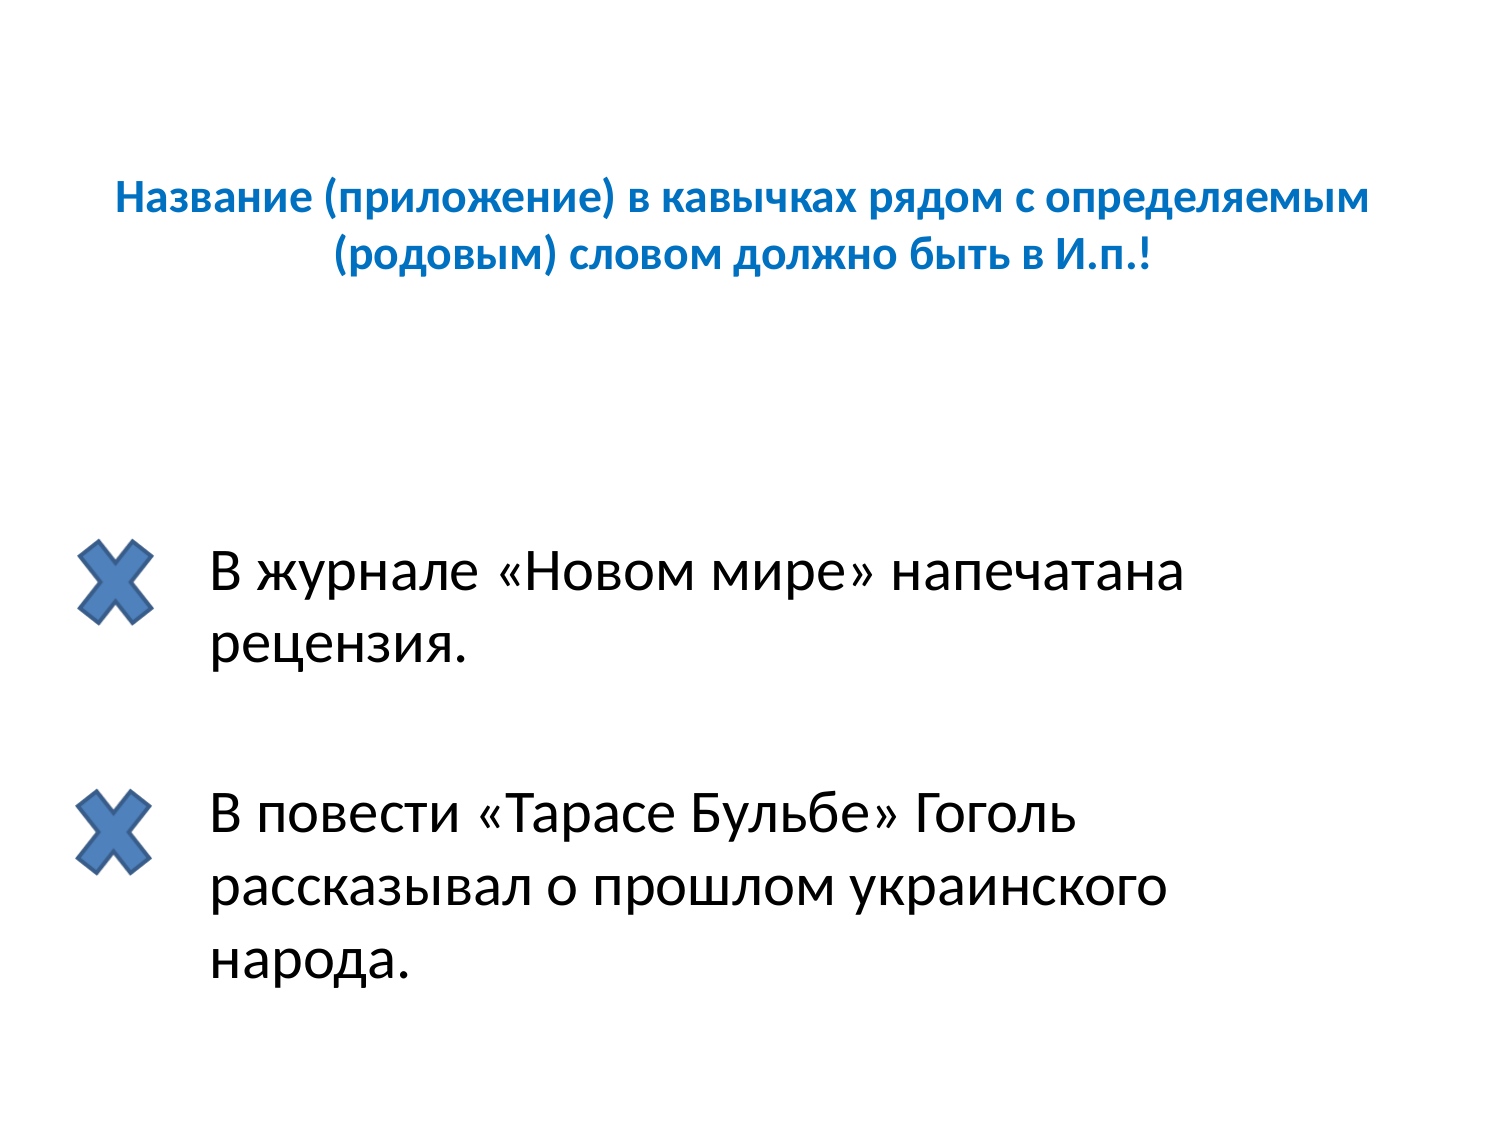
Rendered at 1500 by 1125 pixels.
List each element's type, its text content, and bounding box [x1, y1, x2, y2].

picture [74, 787, 153, 876]
picture [76, 538, 155, 627]
list В журнале «Новом мире» напечатана рецензия. В повести «Тарасе Бульбе» Гоголь рассказывал о прошлом украинского народа. [194, 521, 1376, 1000]
title Название (приложение) в кавычках рядом с определяемым (родовым) словом должно быть в И.п.! [68, 156, 1419, 345]
